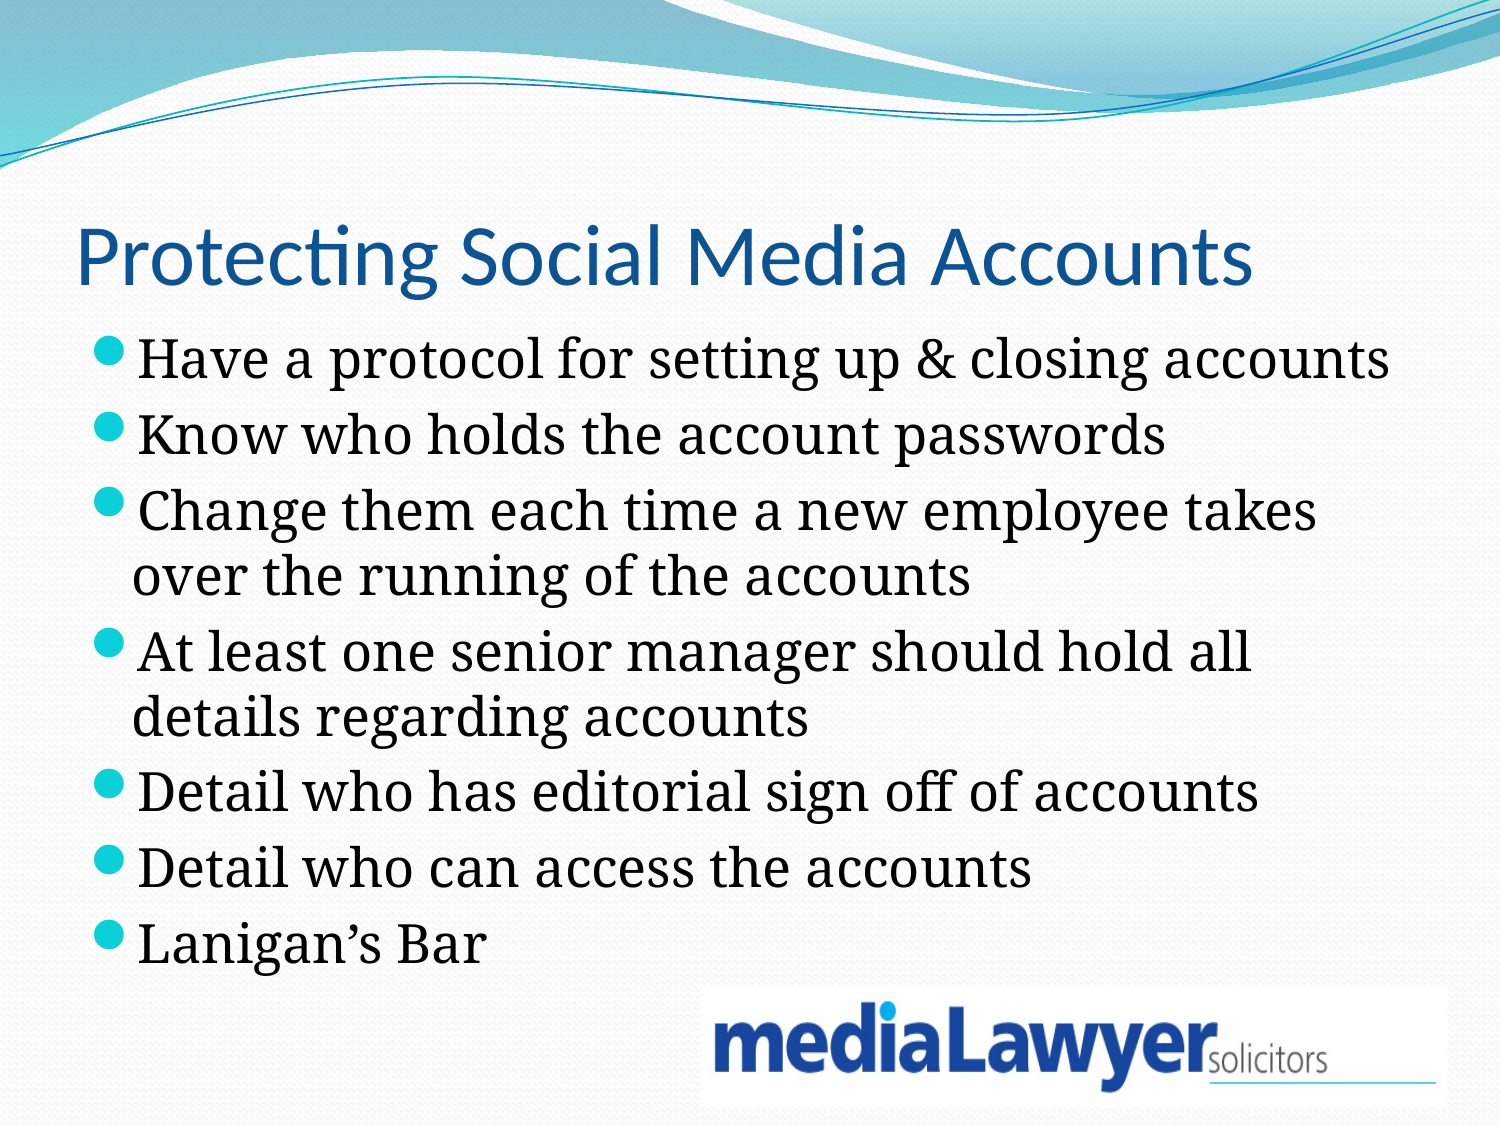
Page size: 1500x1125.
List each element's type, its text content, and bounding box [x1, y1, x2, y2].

picture [702, 987, 1448, 1107]
list Have a protocol for setting up & closing accounts Know who holds the account passwords Change them each time a new employee takes over the running of the accounts At least one senior manager should hold all details regarding accounts Detail who has editorial sign off of accounts Detail who can access the accounts Lanigan’s Bar [75, 317, 1425, 1038]
title Protecting Social Media Accounts [75, 115, 1425, 303]
